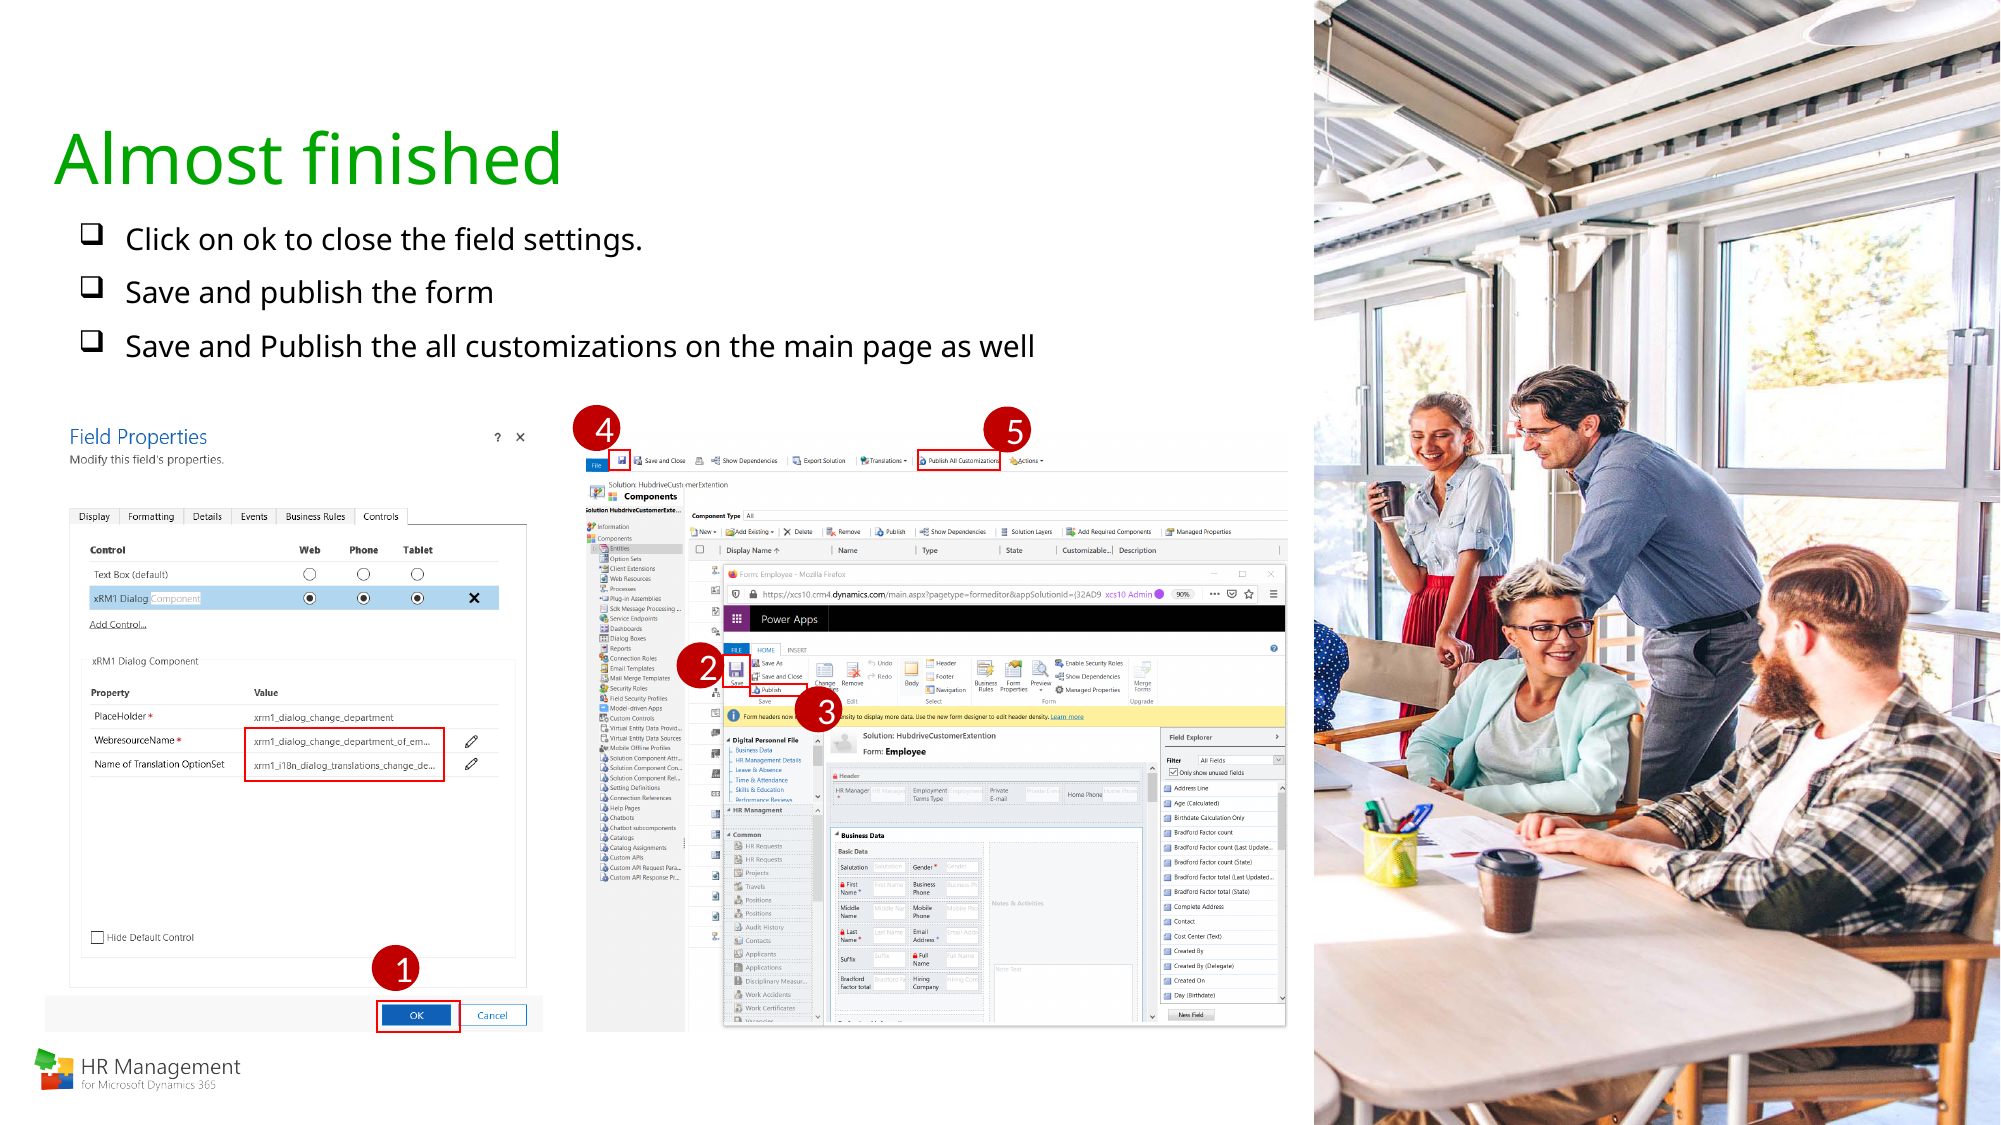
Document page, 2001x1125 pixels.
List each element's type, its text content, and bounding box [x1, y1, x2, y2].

picture [586, 429, 1288, 1032]
title Almost finished [55, 117, 1260, 206]
text_box Click on ok to close the field settings. Save and publish the form Save and Publish the all customizations on the main page as well [63, 212, 1236, 371]
picture [34, 1048, 241, 1092]
text_box 5 [983, 406, 1032, 429]
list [45, 414, 543, 1032]
text_box 4 [572, 404, 621, 449]
picture [1314, 0, 2001, 1125]
